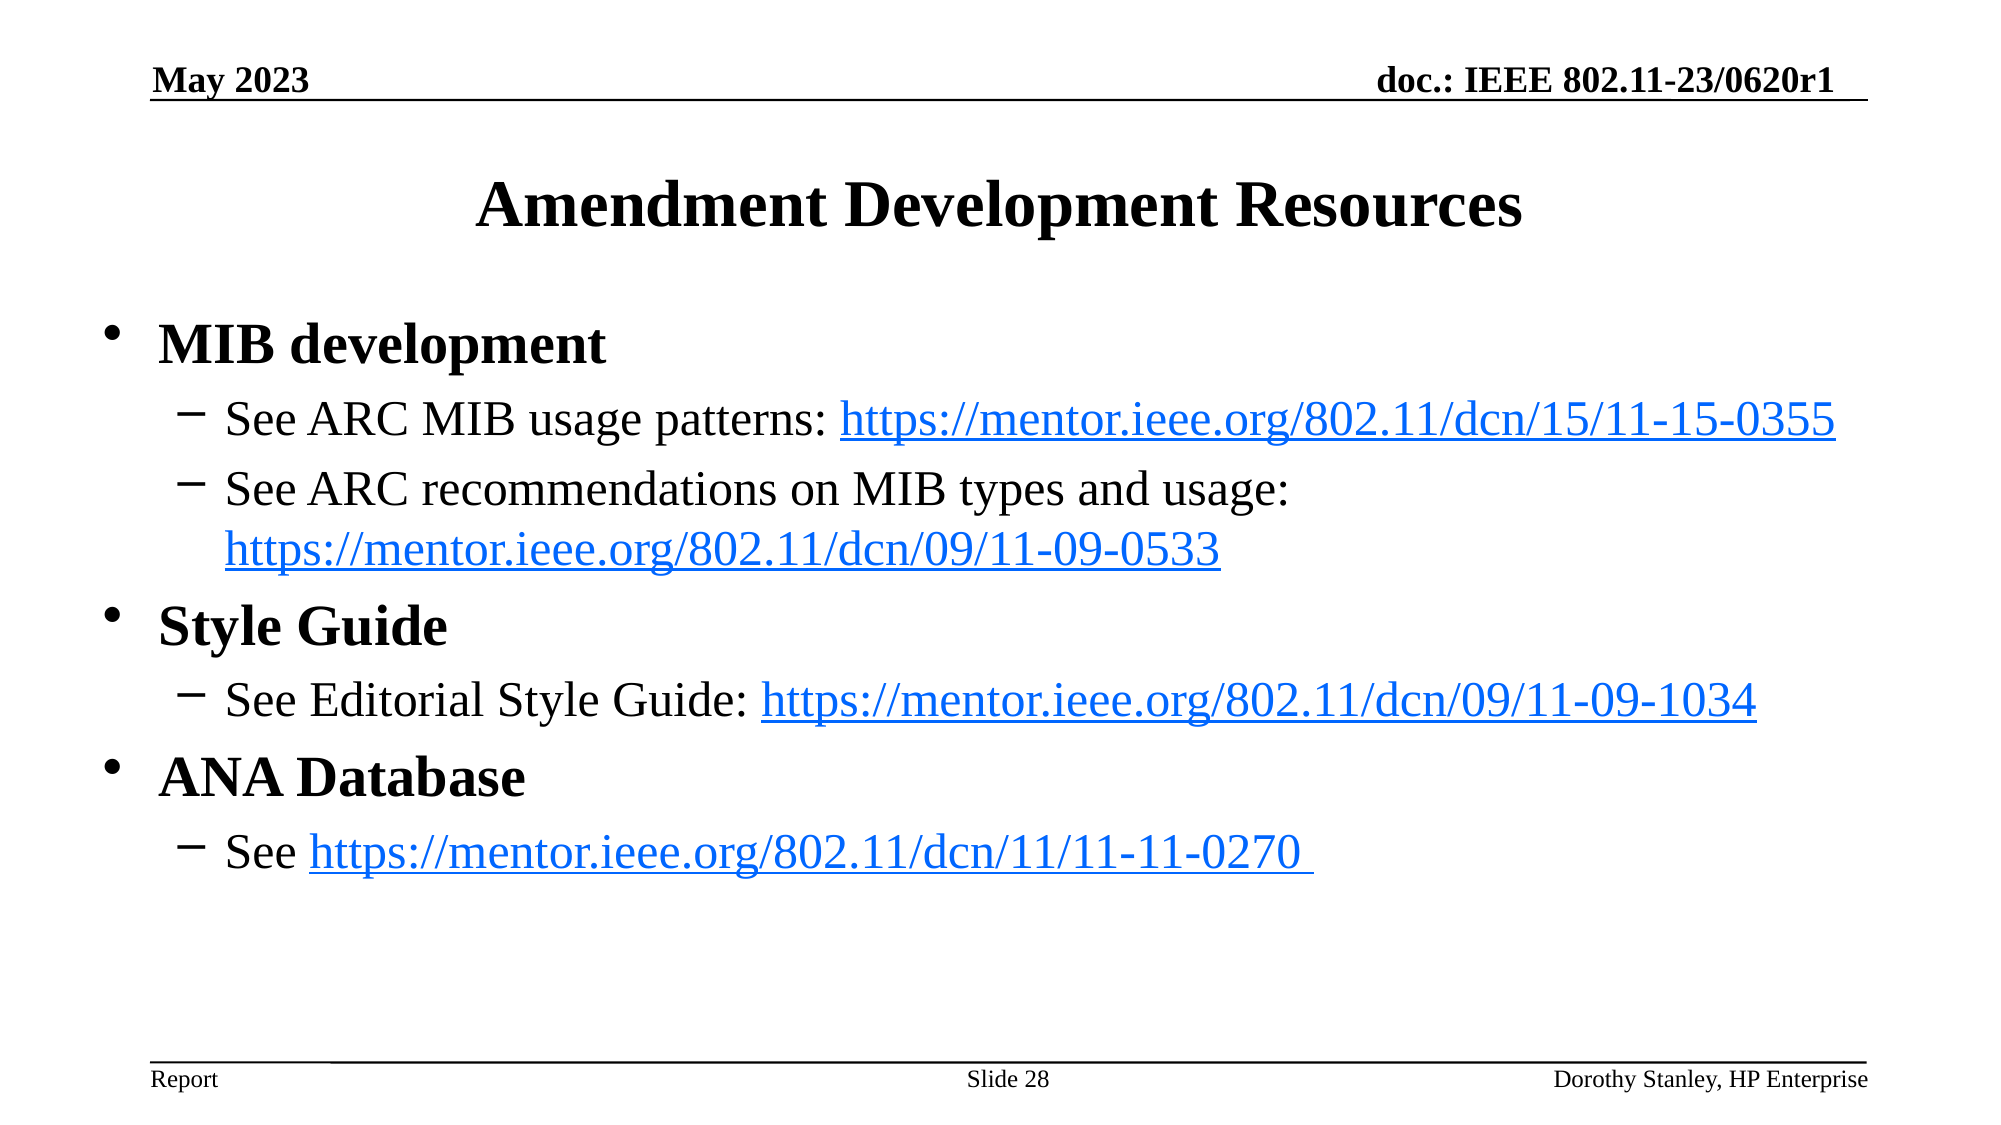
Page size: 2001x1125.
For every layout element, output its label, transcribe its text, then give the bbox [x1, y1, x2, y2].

footer Dorothy Stanley, HP Enterprise [1513, 1061, 1869, 1093]
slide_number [152, 54, 373, 101]
title Amendment Development Resources [150, 112, 1850, 288]
slide_number Slide 28 [964, 1061, 1053, 1093]
list MIB development See ARC MIB usage patterns: https://mentor.ieee.org/802.11/dcn/15/11-15-0355 See ARC recommendations on MIB types and usage: https://mentor.ieee.org/802.11/dcn/09/11-09-0533 Style Guide See Editorial Style Guide: https://mentor.ieee.org/802.11/dcn/09/11-09-1034 ANA Database See https://mentor.ieee.org/802.11/dcn/11/11-11-0270 [87, 297, 1913, 1050]
